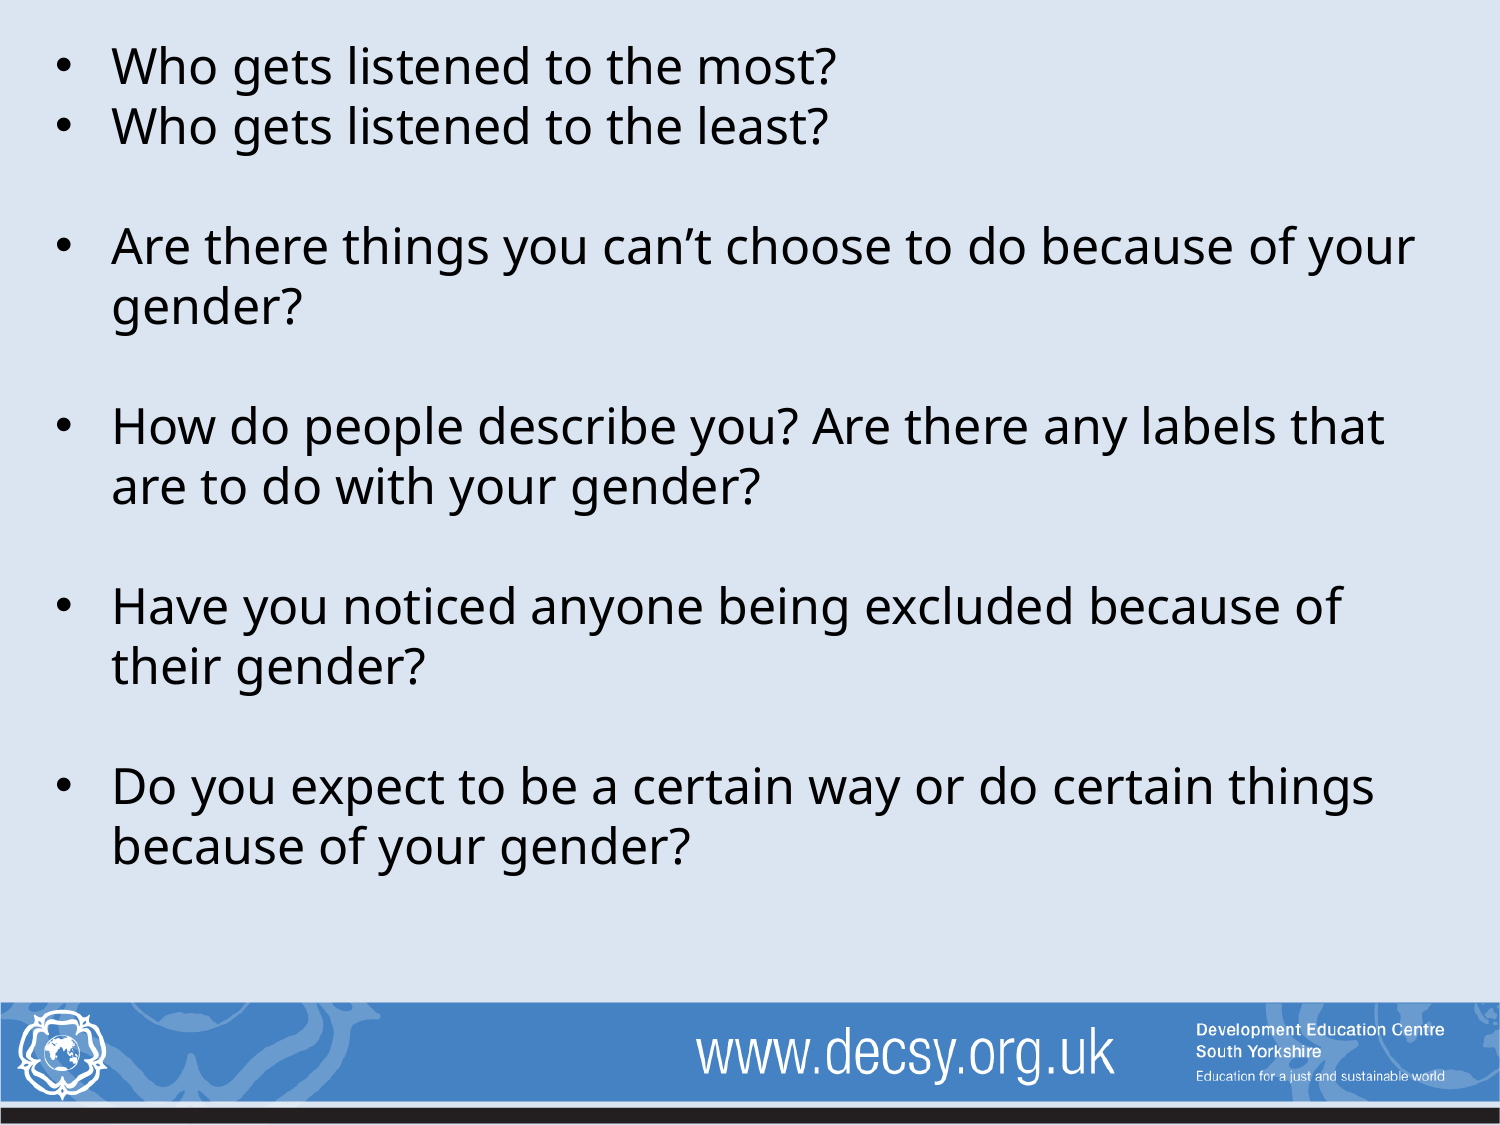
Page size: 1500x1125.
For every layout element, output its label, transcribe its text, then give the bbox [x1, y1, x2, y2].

list Who gets listened to the most? Who gets listened to the least? Are there things you can’t choose to do because of your gender? How do people describe you? Are there any labels that are to do with your gender? Have you noticed anyone being excluded because of their gender? Do you expect to be a certain way or do certain things because of your gender? [40, 26, 1465, 1005]
picture [0, 1002, 1500, 1125]
